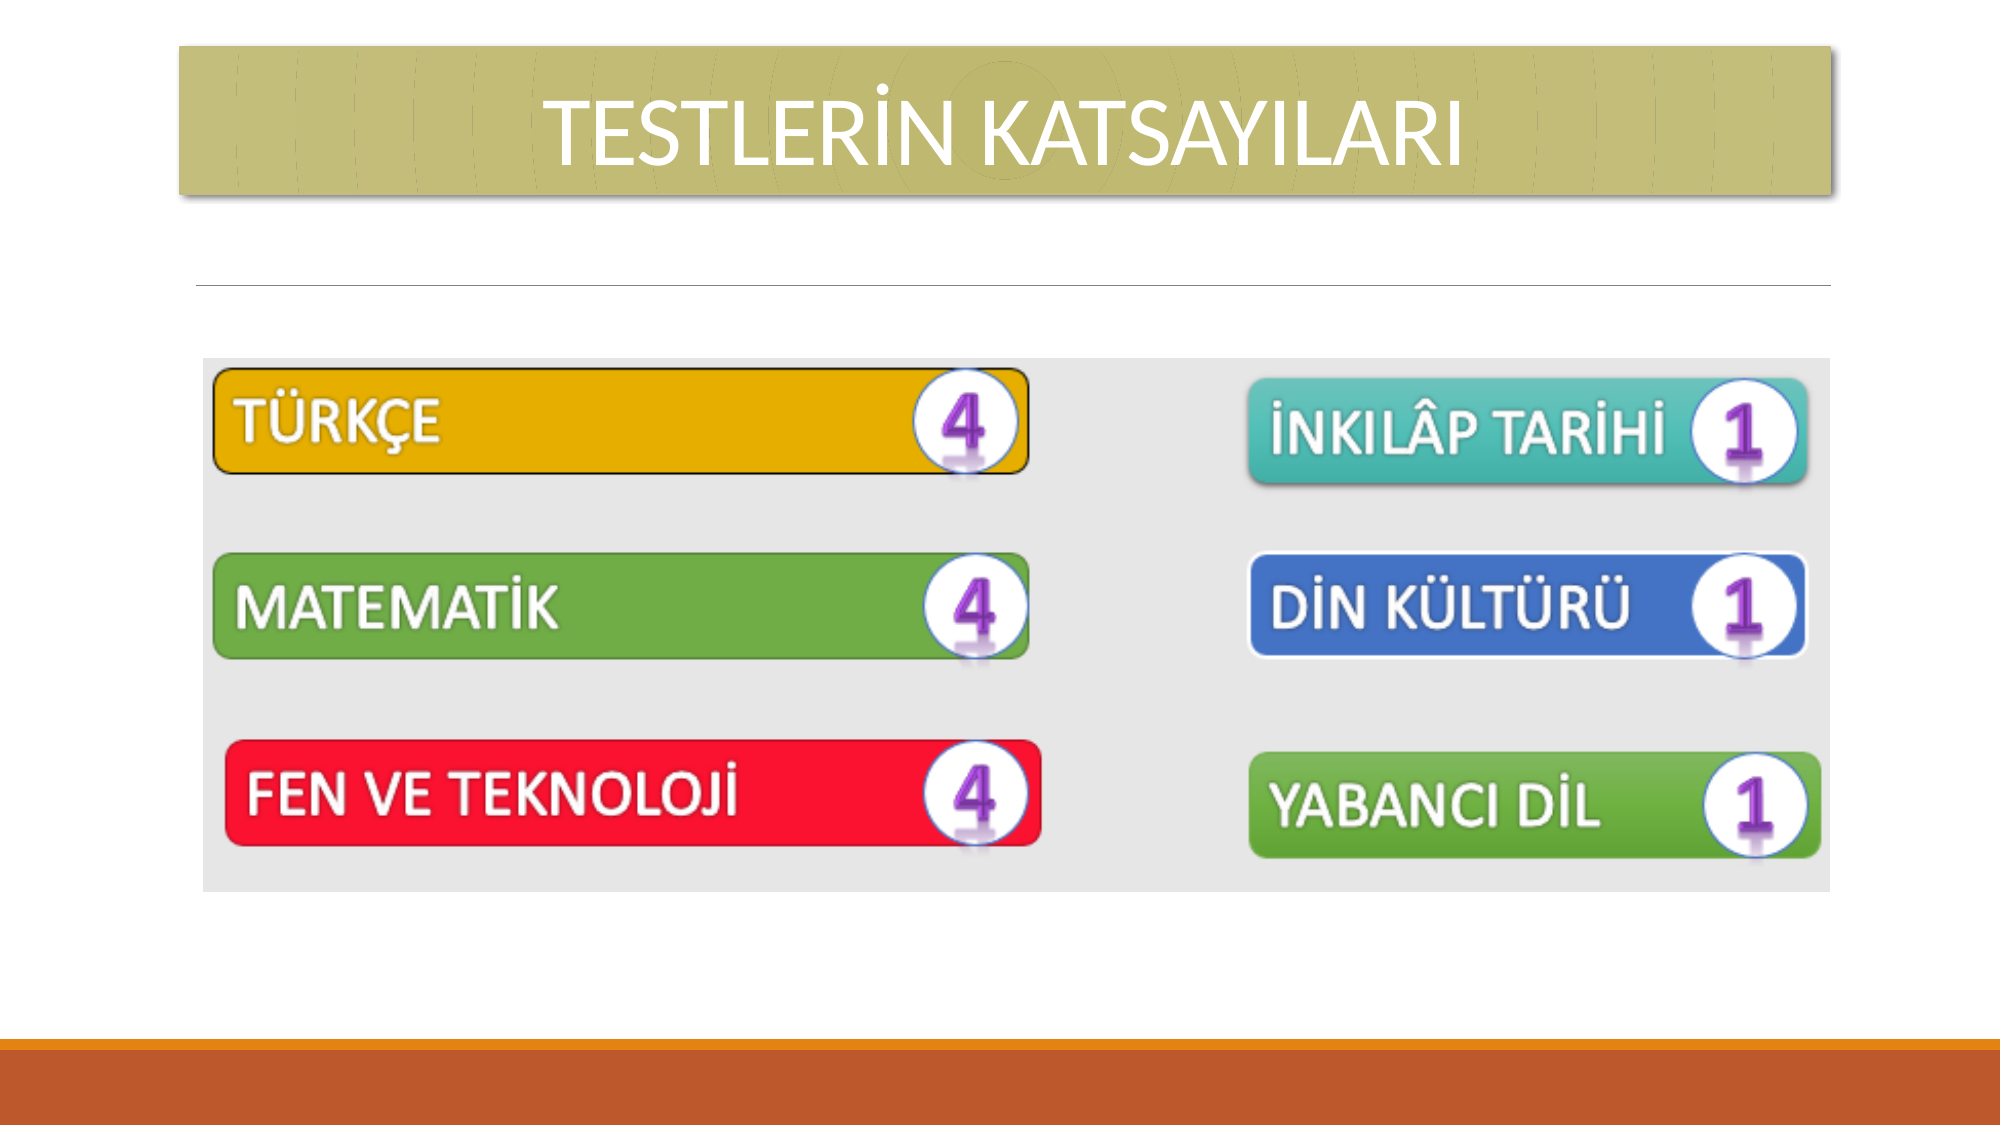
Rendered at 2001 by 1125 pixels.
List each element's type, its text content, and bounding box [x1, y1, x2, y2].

title TESTLERİN KATSAYILARI [179, 46, 1831, 195]
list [202, 357, 1831, 893]
